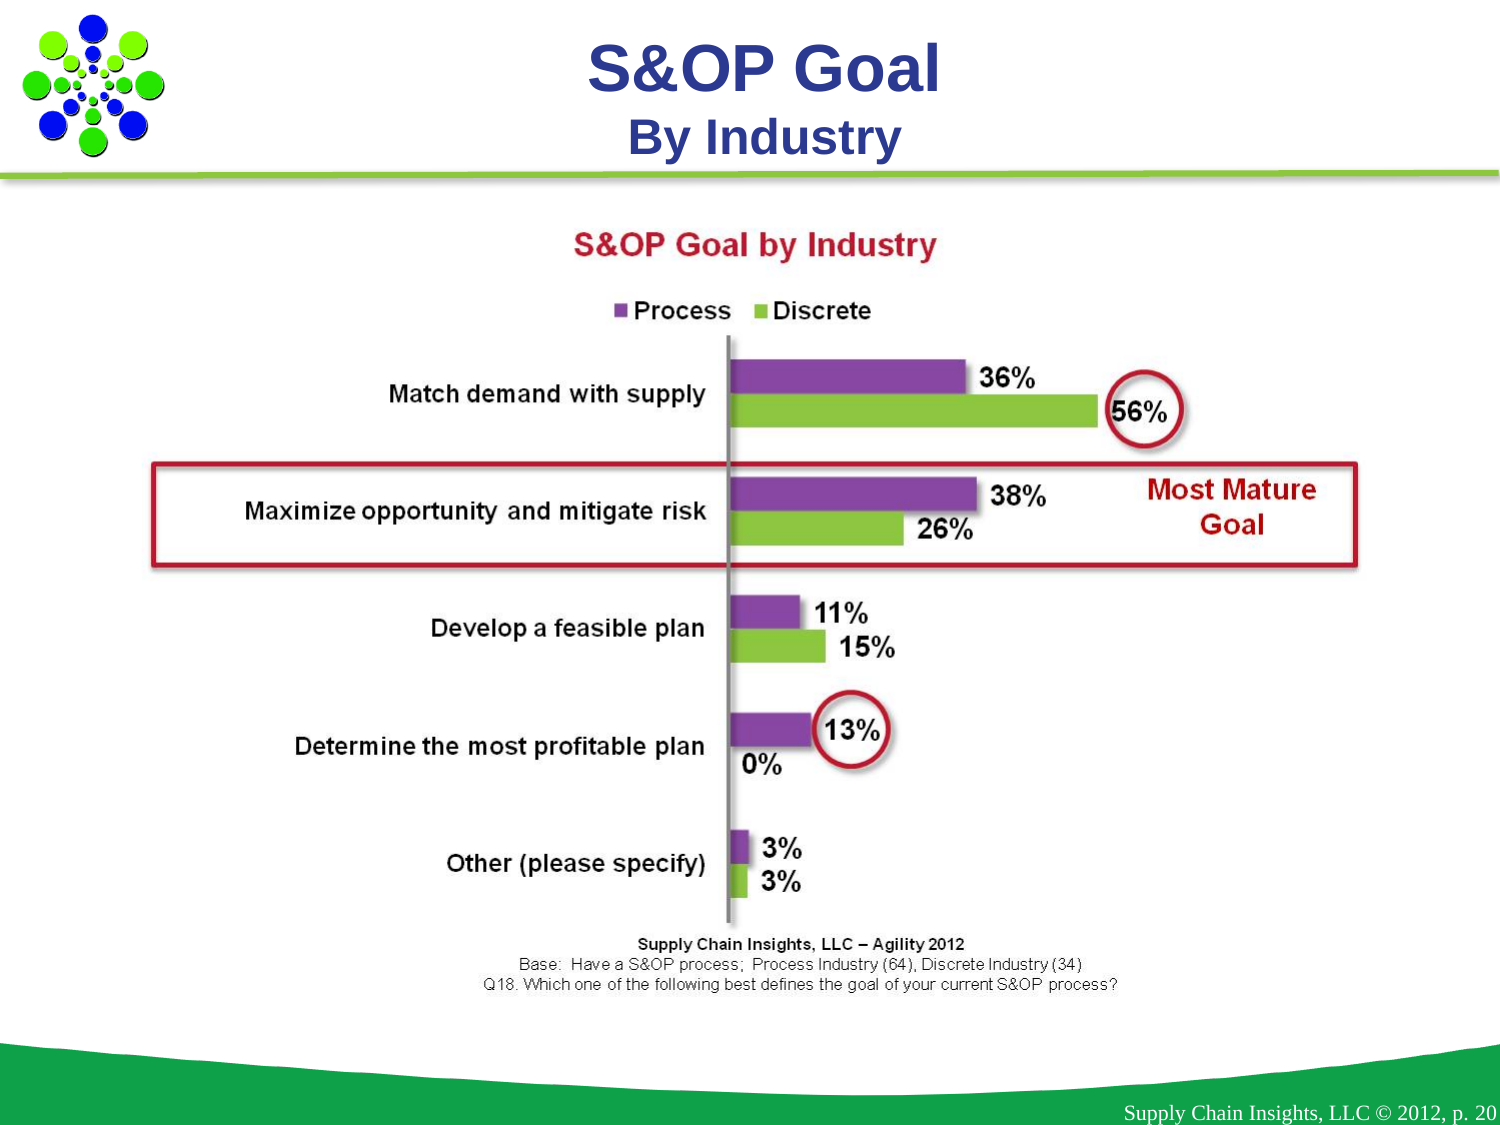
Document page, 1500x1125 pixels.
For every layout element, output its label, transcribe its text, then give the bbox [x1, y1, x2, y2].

picture [21, 13, 163, 158]
picture [123, 212, 1391, 1004]
title S&OP Goal By Industry [163, 0, 1367, 189]
